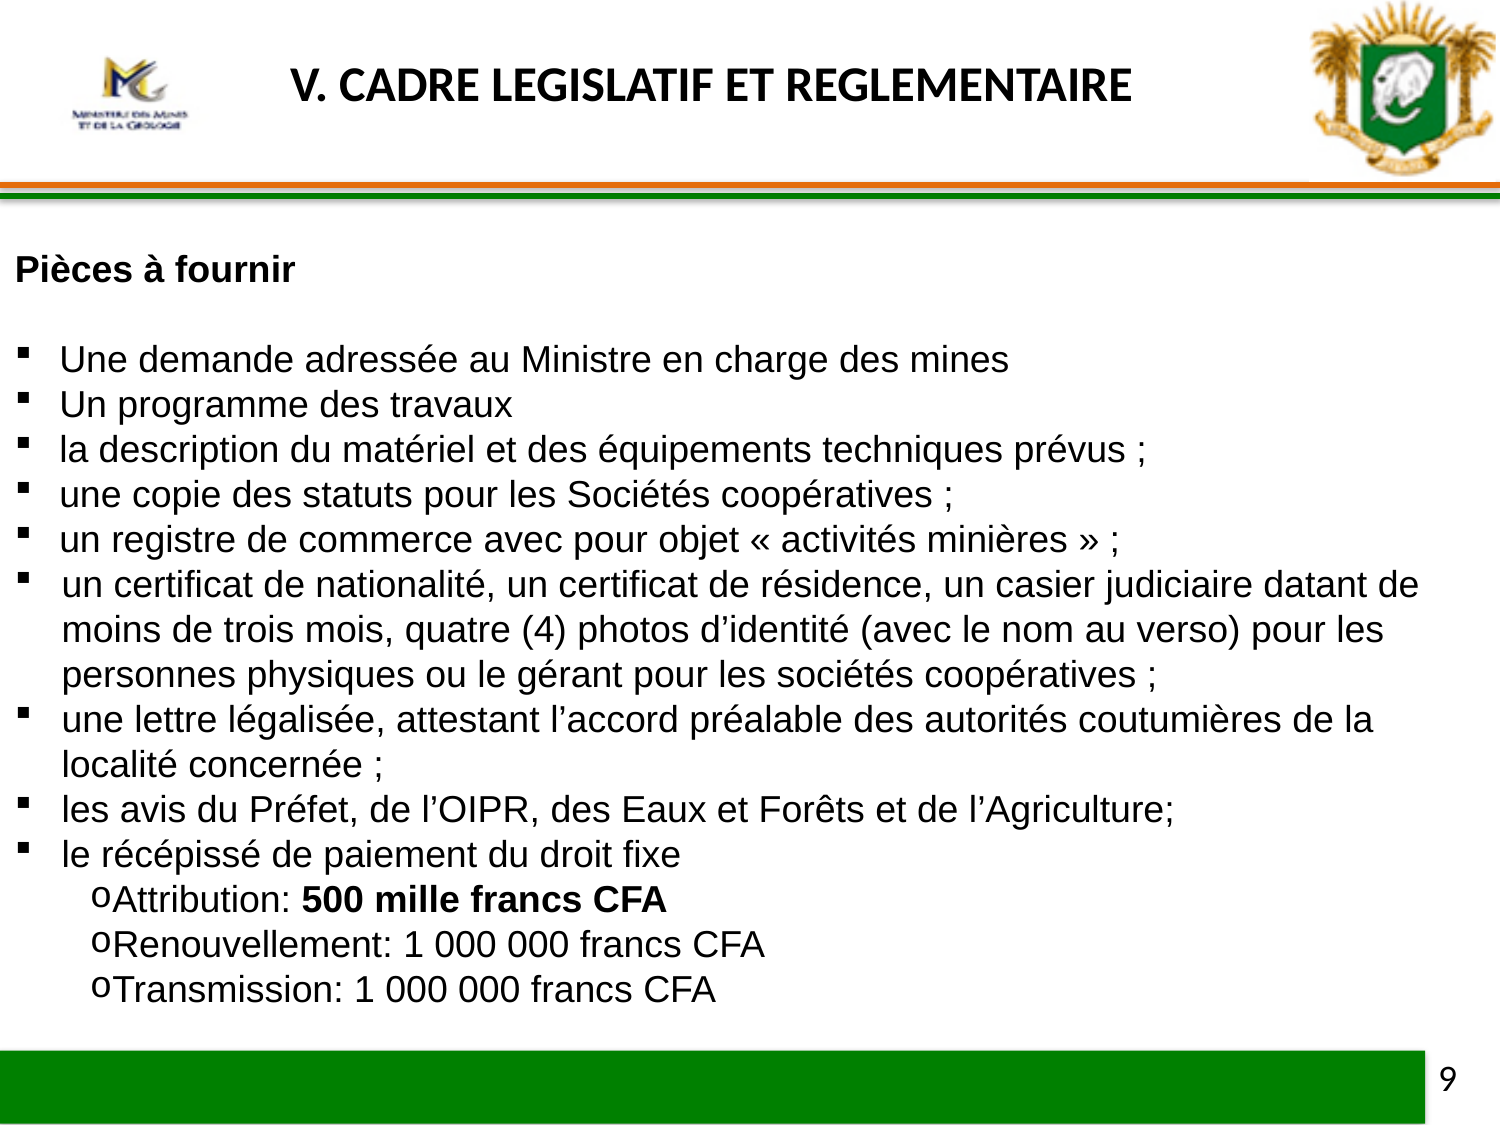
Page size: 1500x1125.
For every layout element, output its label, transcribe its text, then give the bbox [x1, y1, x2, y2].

picture [1309, 0, 1496, 182]
picture [18, 11, 243, 174]
title V. CADRE LEGISLATIF ET REGLEMENTAIRE [246, 43, 1387, 135]
list Pièces à fournir Une demande adressée au Ministre en charge des mines Un programme des travaux la description du matériel et des équipements techniques prévus ; une copie des statuts pour les Sociétés coopératives ; un registre de commerce avec pour objet « activités minières » ; un certificat de nationalité, un certificat de résidence, un casier judiciaire datant de moins de trois mois, quatre (4) photos d’identité (avec le nom au verso) pour les personnes physiques ou le gérant pour les sociétés coopératives ; une lettre légalisée, attestant l’accord préalable des autorités coutumières de la localité concernée ; les avis du Préfet, de l’OIPR, des Eaux et Forêts et de l’Agriculture; le récépissé de paiement du droit fixe Attribution: 500 mille francs CFA Renouvellement: 1 000 000 francs CFA Transmission: 1 000 000 francs CFA [0, 193, 1500, 1093]
slide_number 9 [1423, 1046, 1484, 1107]
